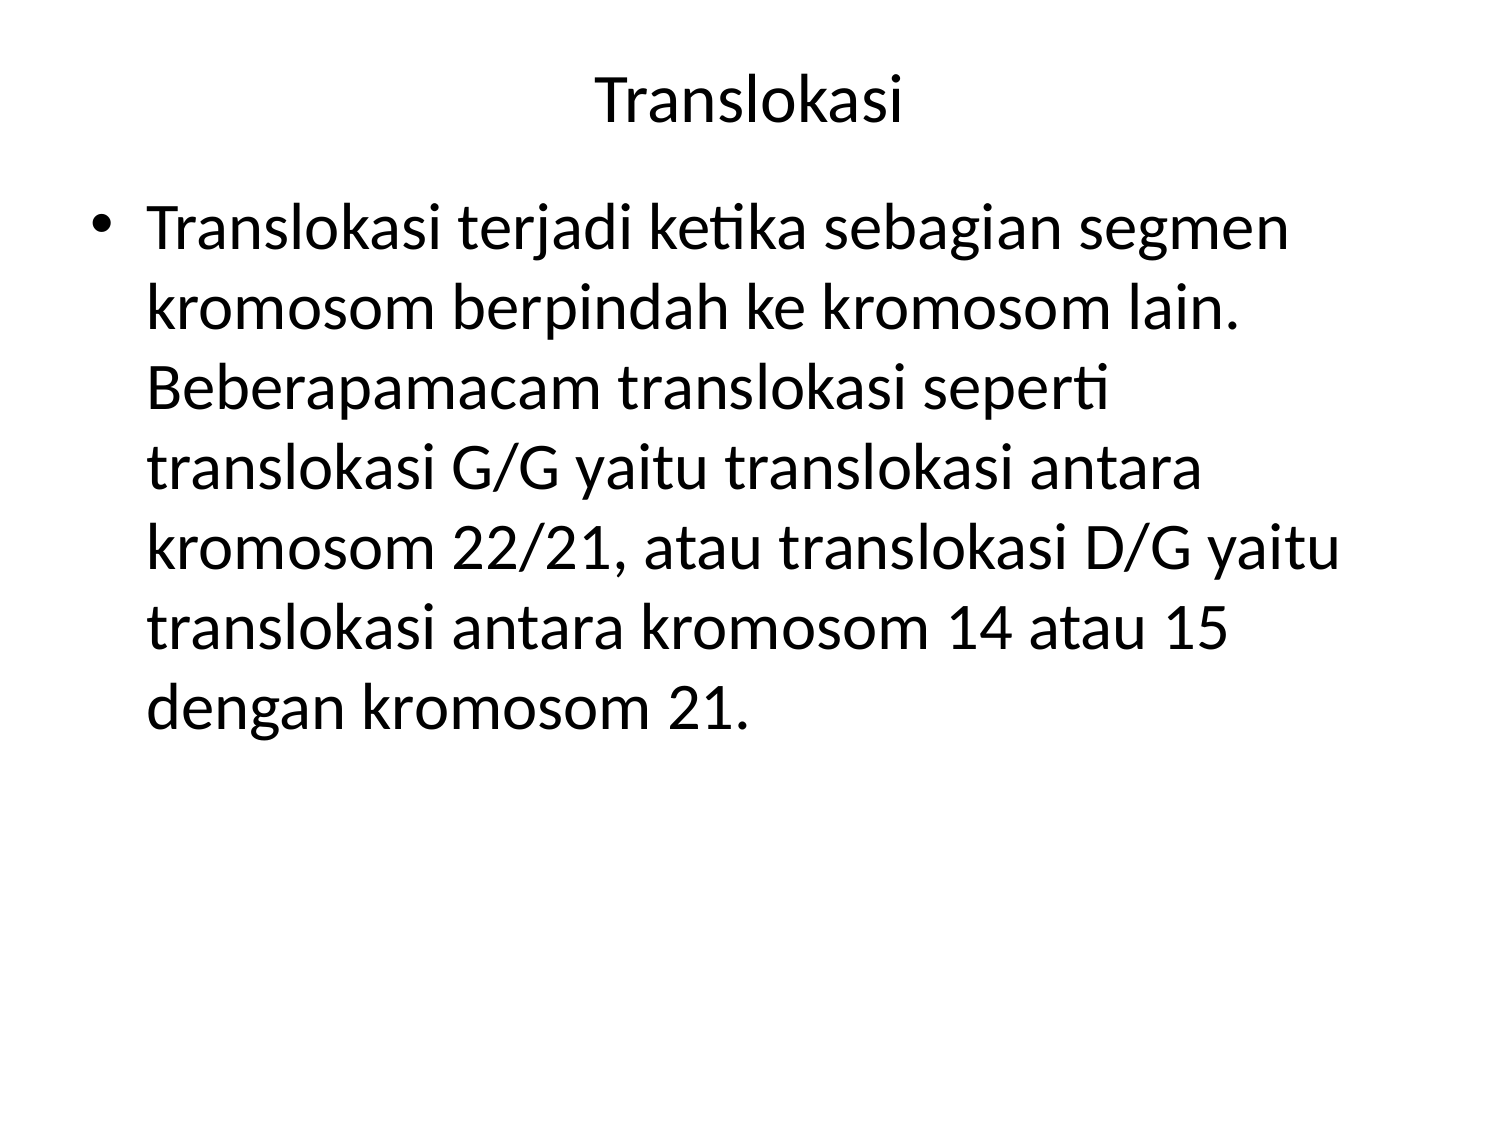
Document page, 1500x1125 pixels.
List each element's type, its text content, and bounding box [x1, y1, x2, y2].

title Translokasi [75, 45, 1425, 174]
list Translokasi terjadi ketika sebagian segmen kromosom berpindah ke kromosom lain. Beberapamacam translokasi seperti translokasi G/G yaitu translokasi antara kromosom 22/21, atau translokasi D/G yaitu translokasi antara kromosom 14 atau 15 dengan kromosom 21. [75, 174, 1425, 1005]
